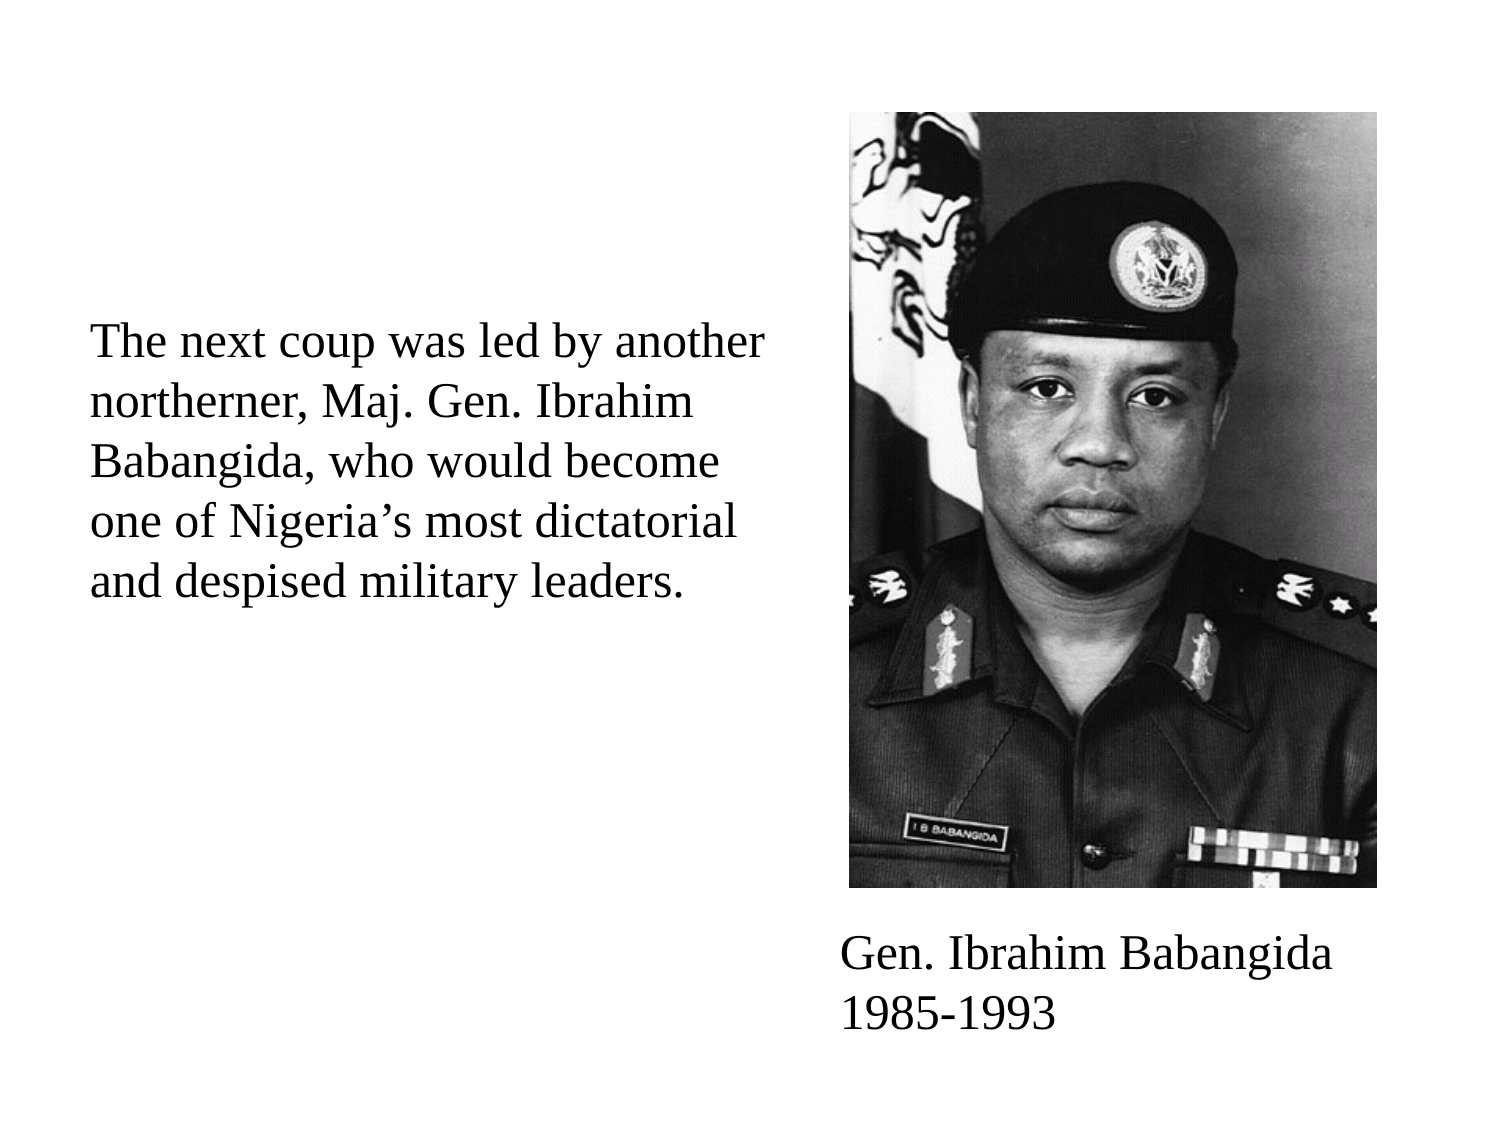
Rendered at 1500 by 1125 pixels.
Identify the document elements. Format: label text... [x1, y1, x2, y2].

text_box Gen. Ibrahim Babangida 1985-1993 [825, 912, 1400, 1048]
text_box The next coup was led by another northerner, Maj. Gen. Ibrahim Babangida, who would become one of Nigeria’s most dictatorial and despised military leaders. [75, 299, 788, 615]
picture [849, 112, 1377, 888]
